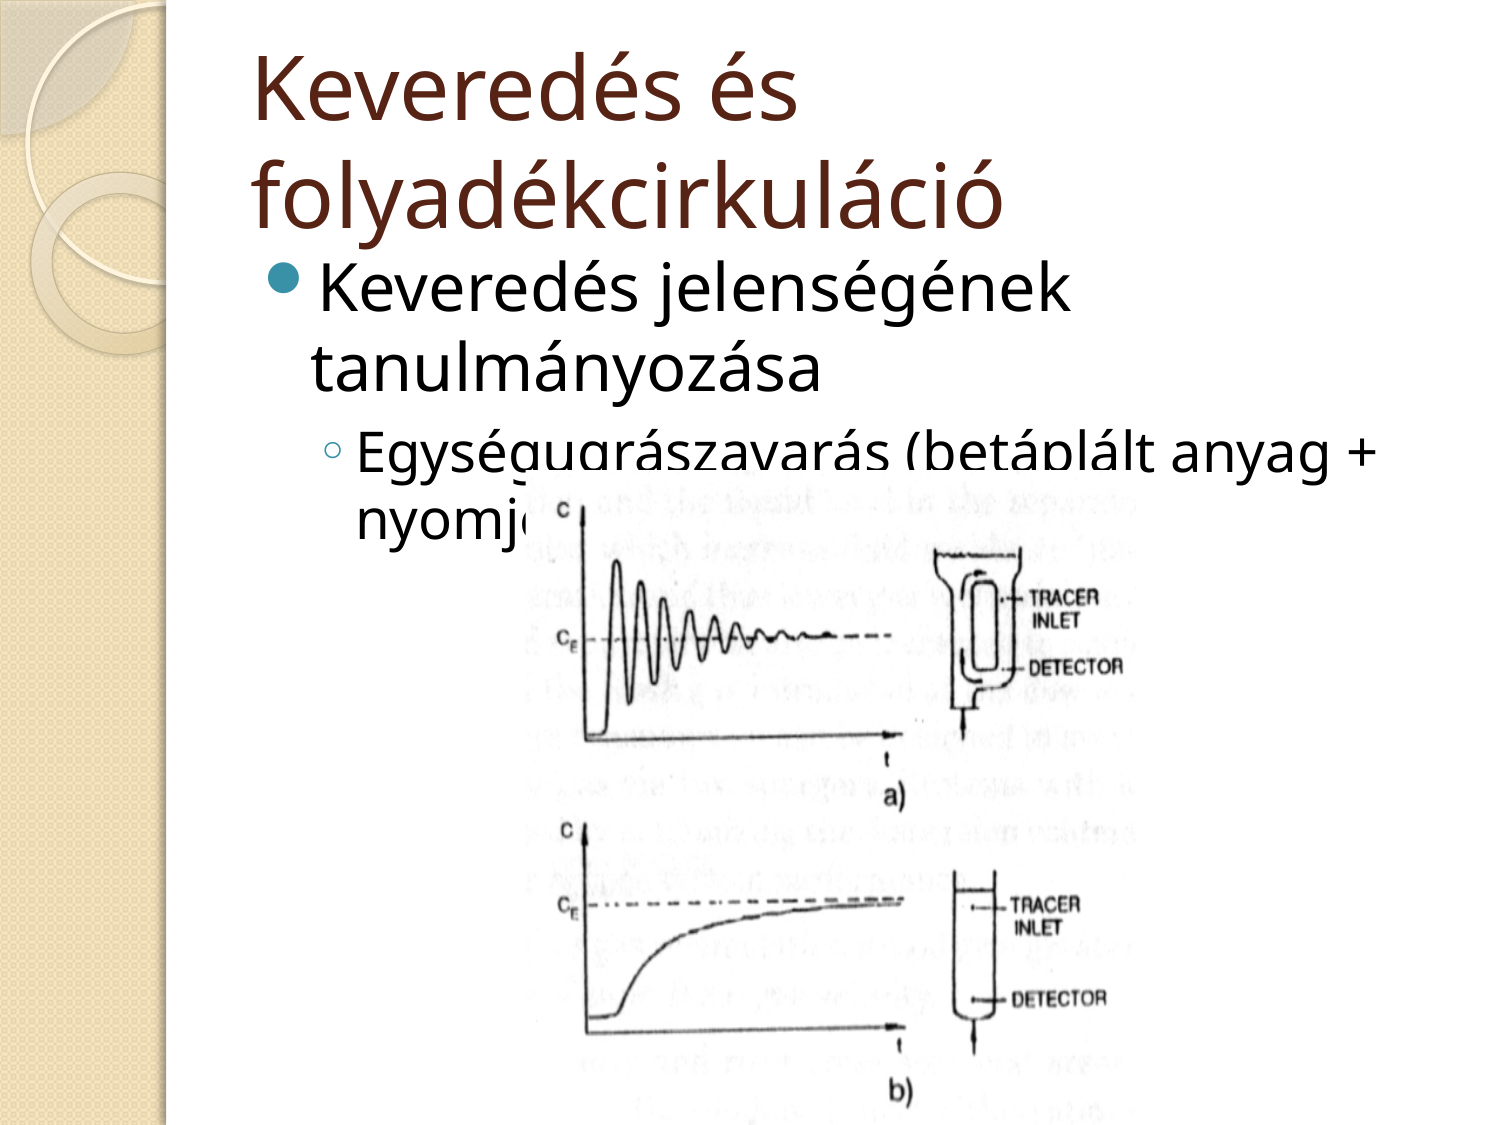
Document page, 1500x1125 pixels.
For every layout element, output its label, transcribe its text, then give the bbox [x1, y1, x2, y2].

title Keveredés és folyadékcirkuláció [235, 45, 1466, 233]
picture [525, 469, 1137, 1125]
list Keveredés jelenségének tanulmányozása Egységugrászavarás (betáplált anyag + nyomjelző) [235, 237, 1466, 1025]
